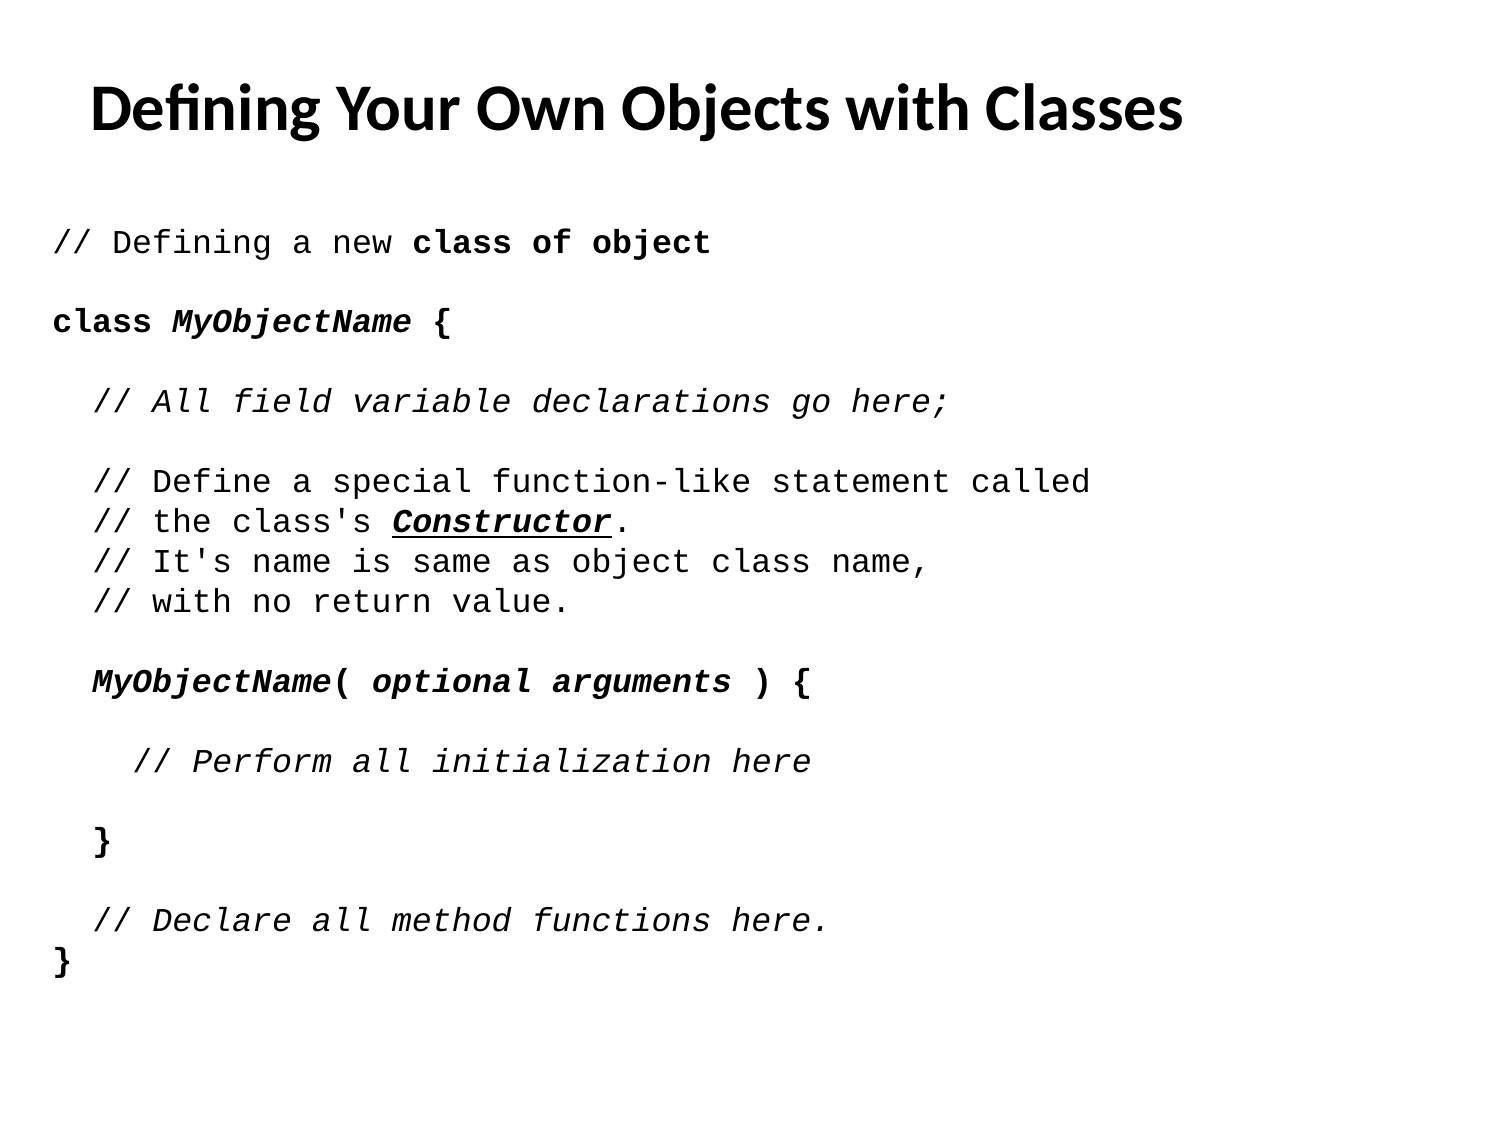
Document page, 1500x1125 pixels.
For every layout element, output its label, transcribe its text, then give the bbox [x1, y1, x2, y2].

title Defining Your Own Objects with Classes [74, 44, 1426, 163]
text_box // Defining a new class of object class MyObjectName { // All field variable declarations go here; // Define a special function-like statement called // the class's Constructor. // It's name is same as object class name, // with no return value. MyObjectName( optional arguments ) { // Perform all initialization here } // Declare all method functions here. } [37, 212, 1363, 986]
